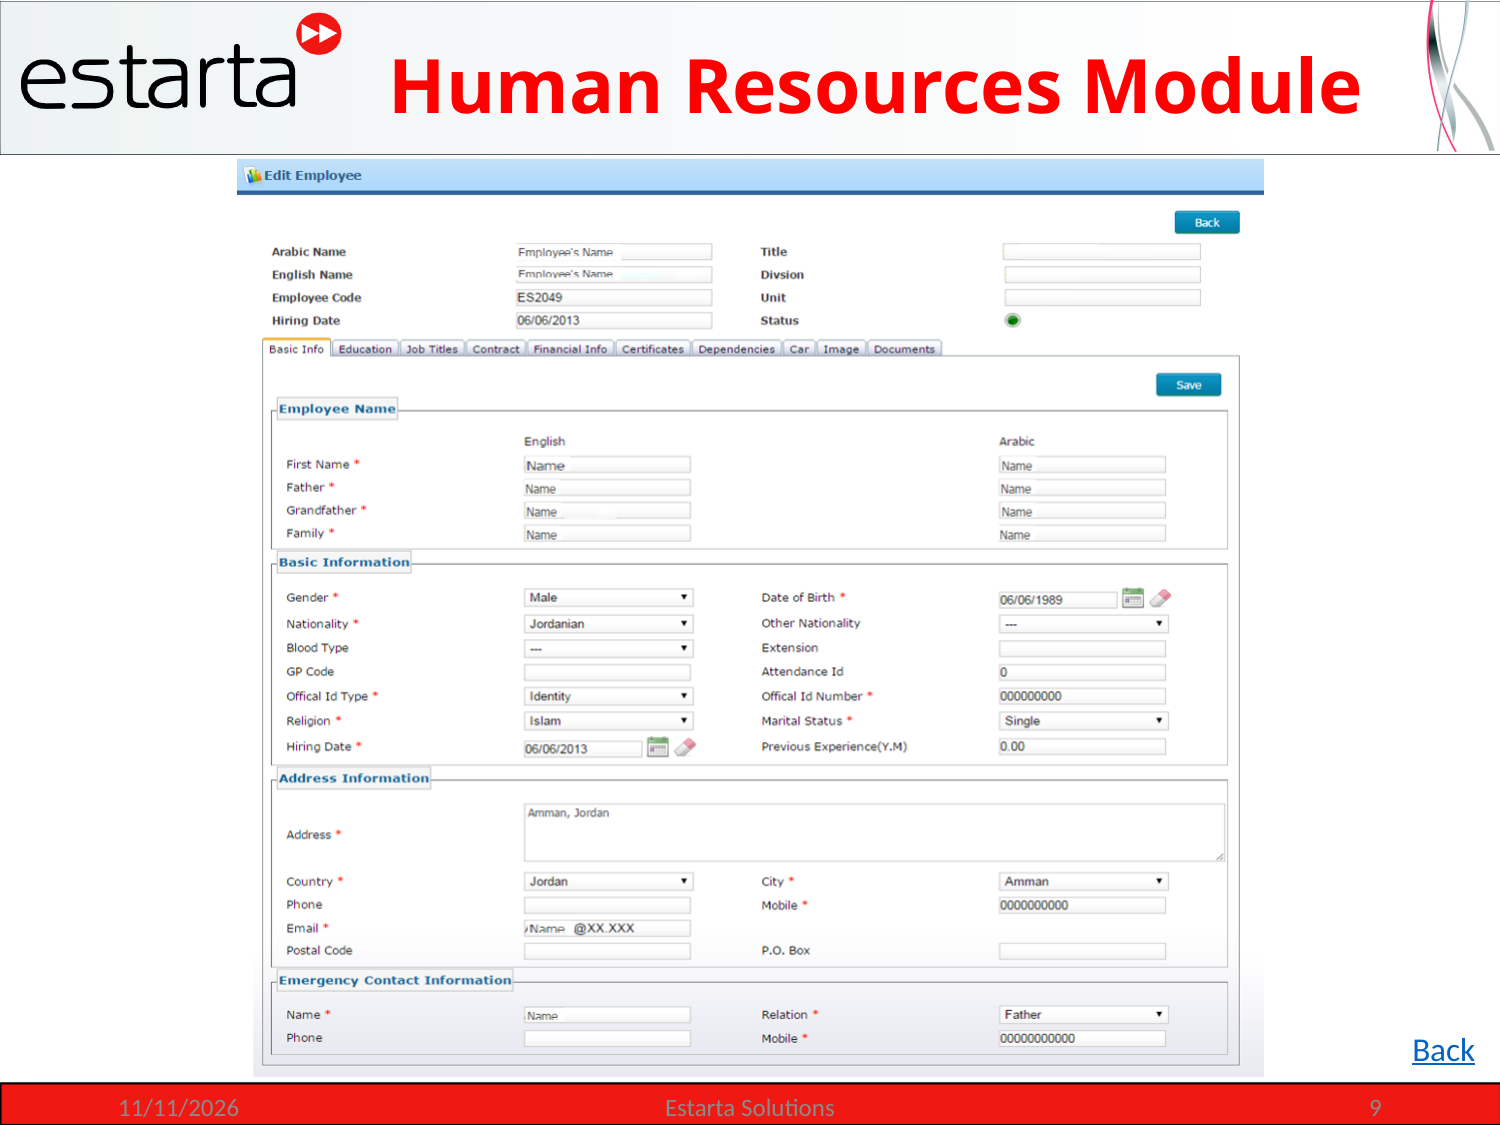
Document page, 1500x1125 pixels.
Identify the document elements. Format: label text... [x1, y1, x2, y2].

text_box Human Resources Module [374, 41, 1416, 111]
picture [0, 0, 1500, 1125]
slide_number 9 [1059, 1076, 1397, 1125]
text_box Back [1397, 1020, 1491, 1075]
footer Estarta Solutions [496, 1077, 1004, 1125]
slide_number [103, 1076, 441, 1125]
